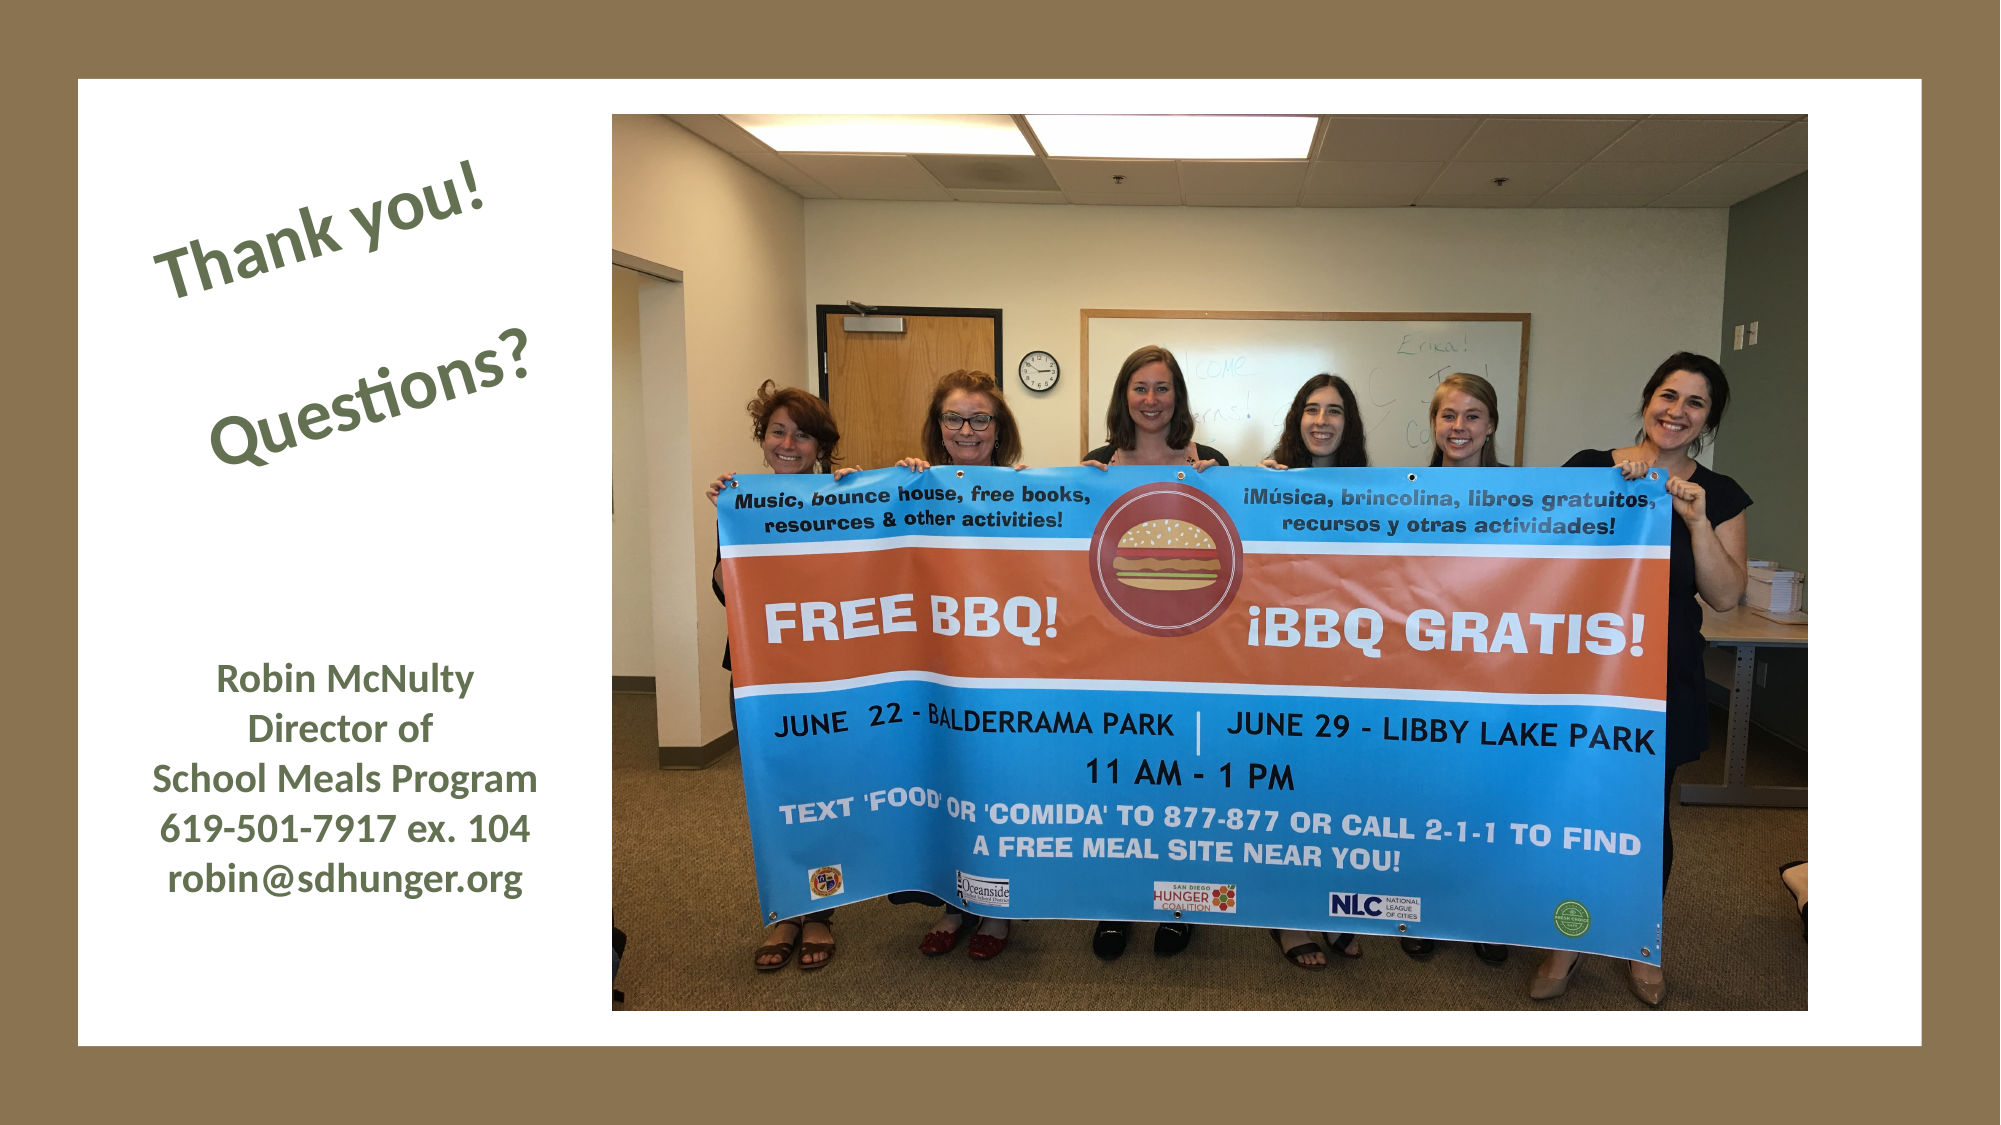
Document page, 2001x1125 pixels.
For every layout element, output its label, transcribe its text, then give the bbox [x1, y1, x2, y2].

text_box [0, 0, 2000, 1125]
text_box [77, 77, 1923, 1048]
text_box Robin McNulty Director of School Meals Program 619-501-7917 ex. 104 robin@sdhunger.org [83, 643, 607, 908]
picture [612, 113, 1809, 1012]
text_box Thank you! Questions? [98, 114, 592, 505]
